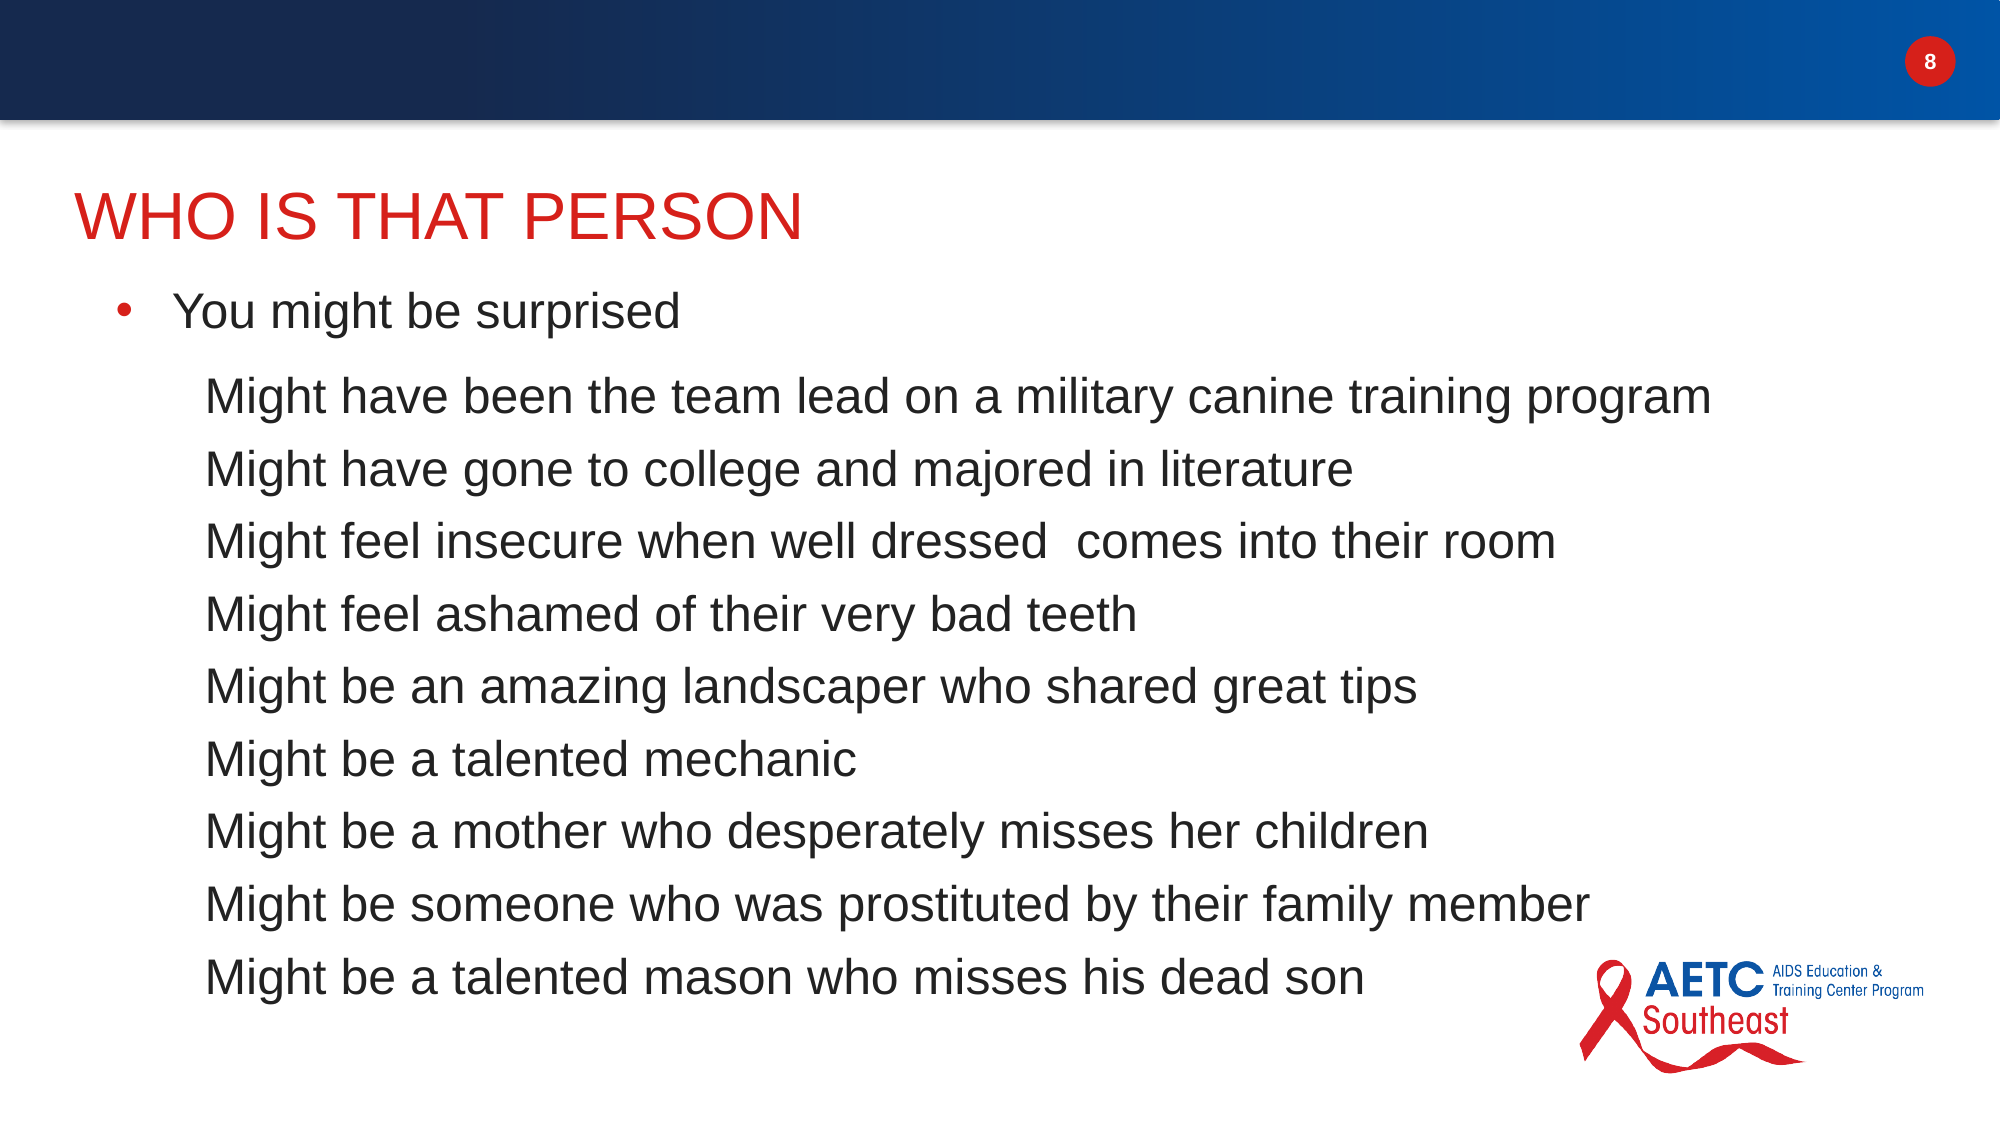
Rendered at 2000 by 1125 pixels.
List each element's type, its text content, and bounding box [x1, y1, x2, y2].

picture [1826, 937, 1931, 1085]
list You might be surprised Might have been the team lead on a military canine training program Might have gone to college and majored in literature Might feel insecure when well dressed comes into their room Might feel ashamed of their very bad teeth Might be an amazing landscaper who shared great tips Might be a talented mechanic Might be a mother who desperately misses her children Might be someone who was prostituted by their family member Might be a talented mason who misses his dead son [100, 271, 1826, 1093]
title Who is that person [59, 165, 1784, 272]
